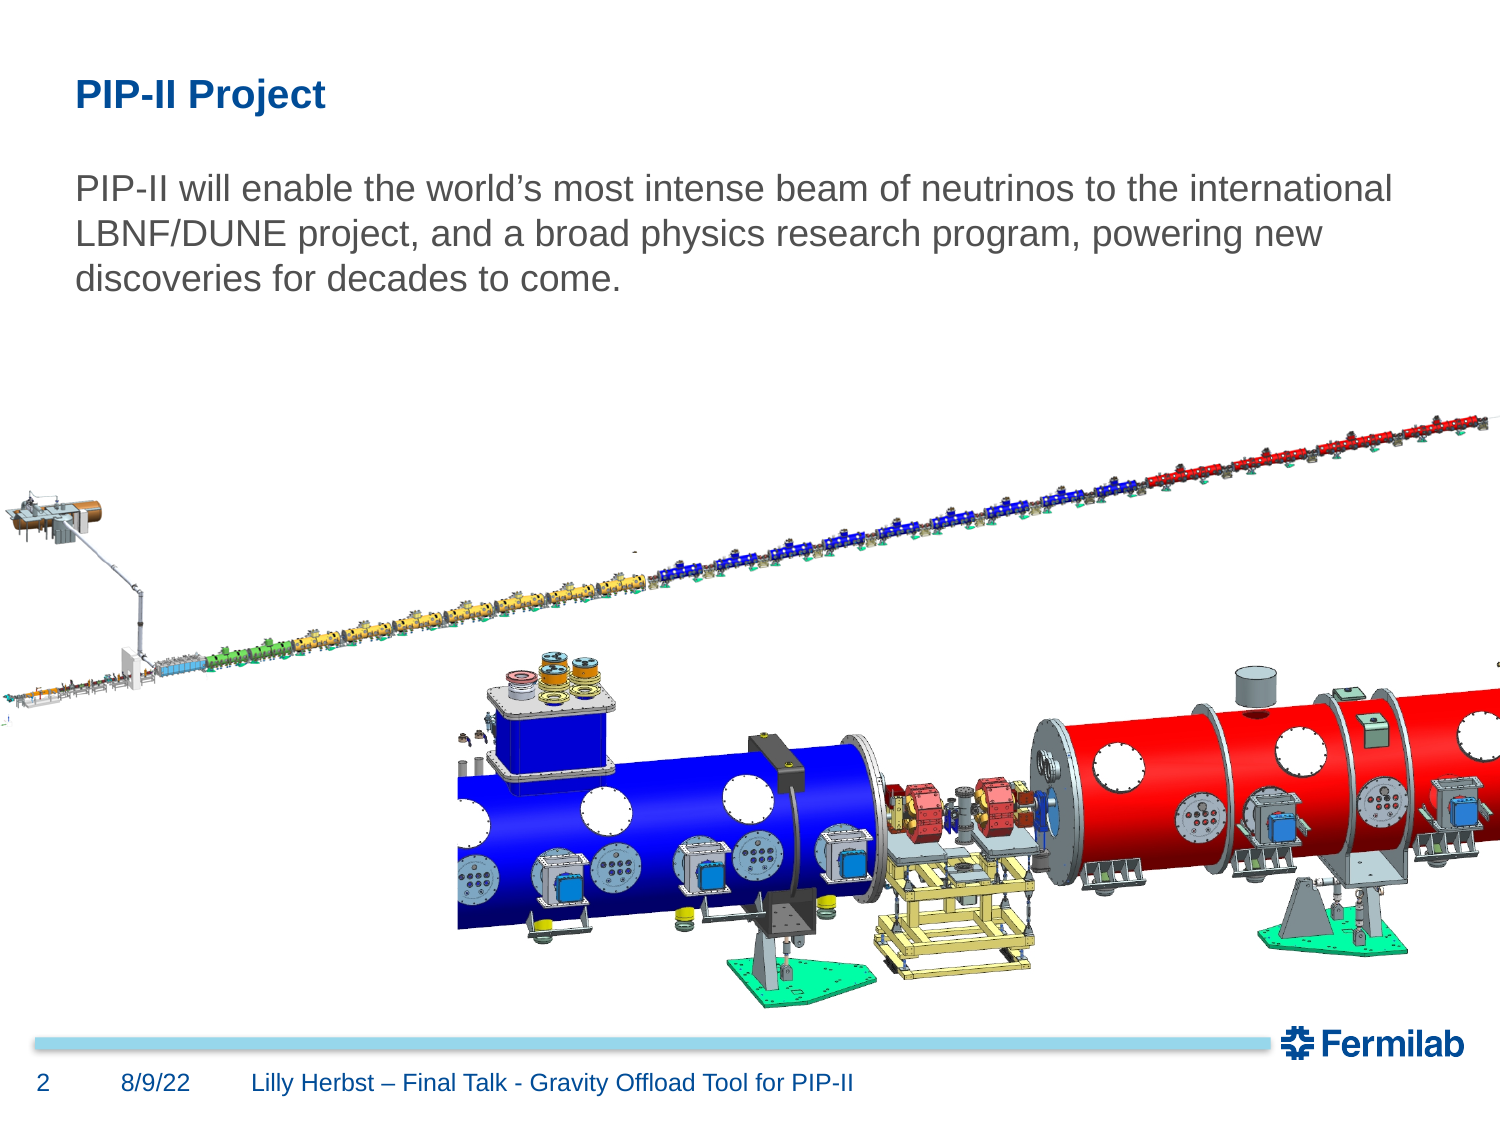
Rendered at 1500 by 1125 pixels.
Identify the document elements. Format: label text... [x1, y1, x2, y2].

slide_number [120, 1066, 232, 1107]
picture [0, 397, 1500, 1015]
slide_number 2 [36, 1066, 105, 1106]
title PIP-II Project [75, 46, 1500, 117]
footer Lilly Herbst – Final Talk - Gravity Offload Tool for PIP-II [251, 1066, 1279, 1107]
picture [1281, 1026, 1464, 1060]
list PIP-II will enable the world’s most intense beam of neutrinos to the international LBNF/DUNE project, and a broad physics research program, powering new discoveries for decades to come. [75, 164, 1435, 333]
